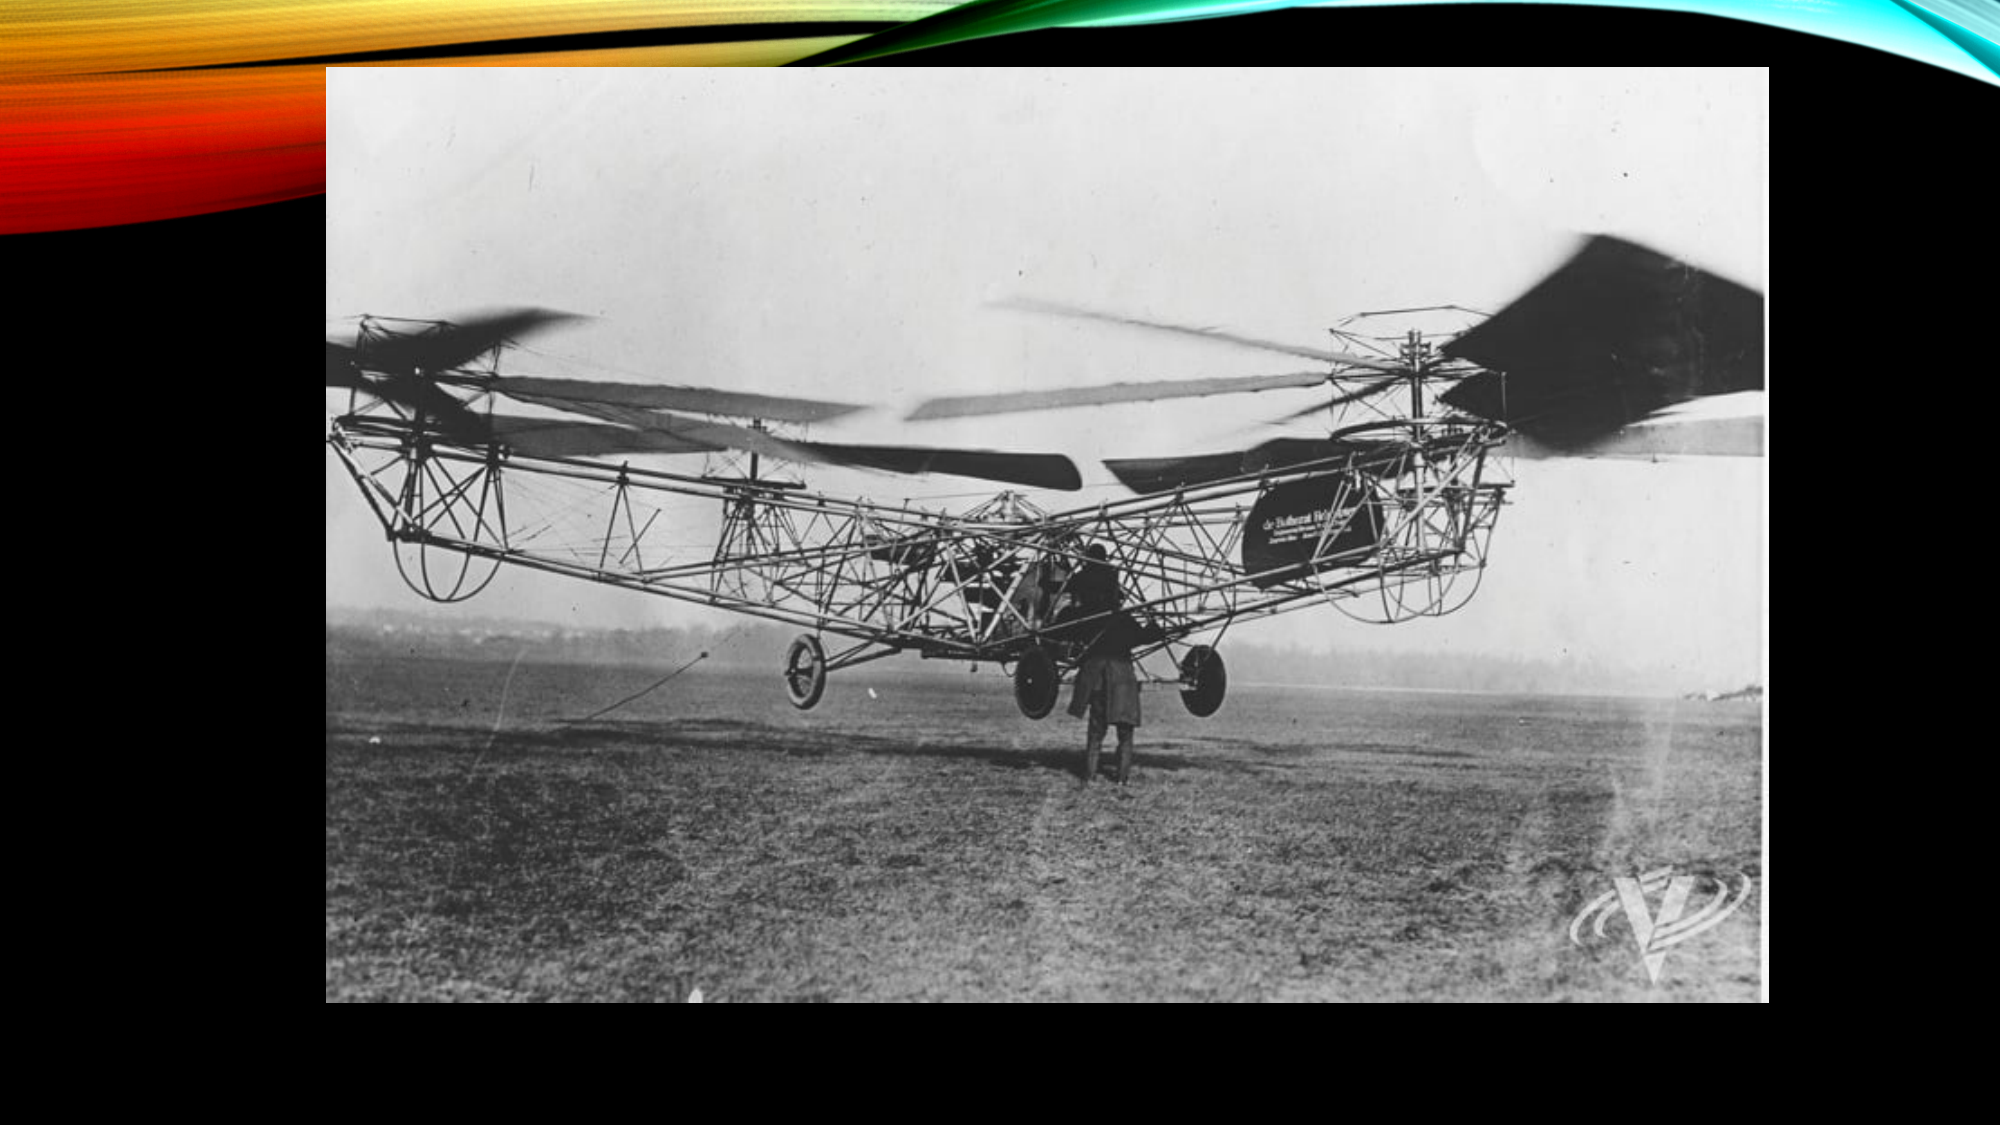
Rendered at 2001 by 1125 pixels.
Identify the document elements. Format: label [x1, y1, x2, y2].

list [326, 67, 1769, 1003]
picture [0, 0, 2000, 237]
